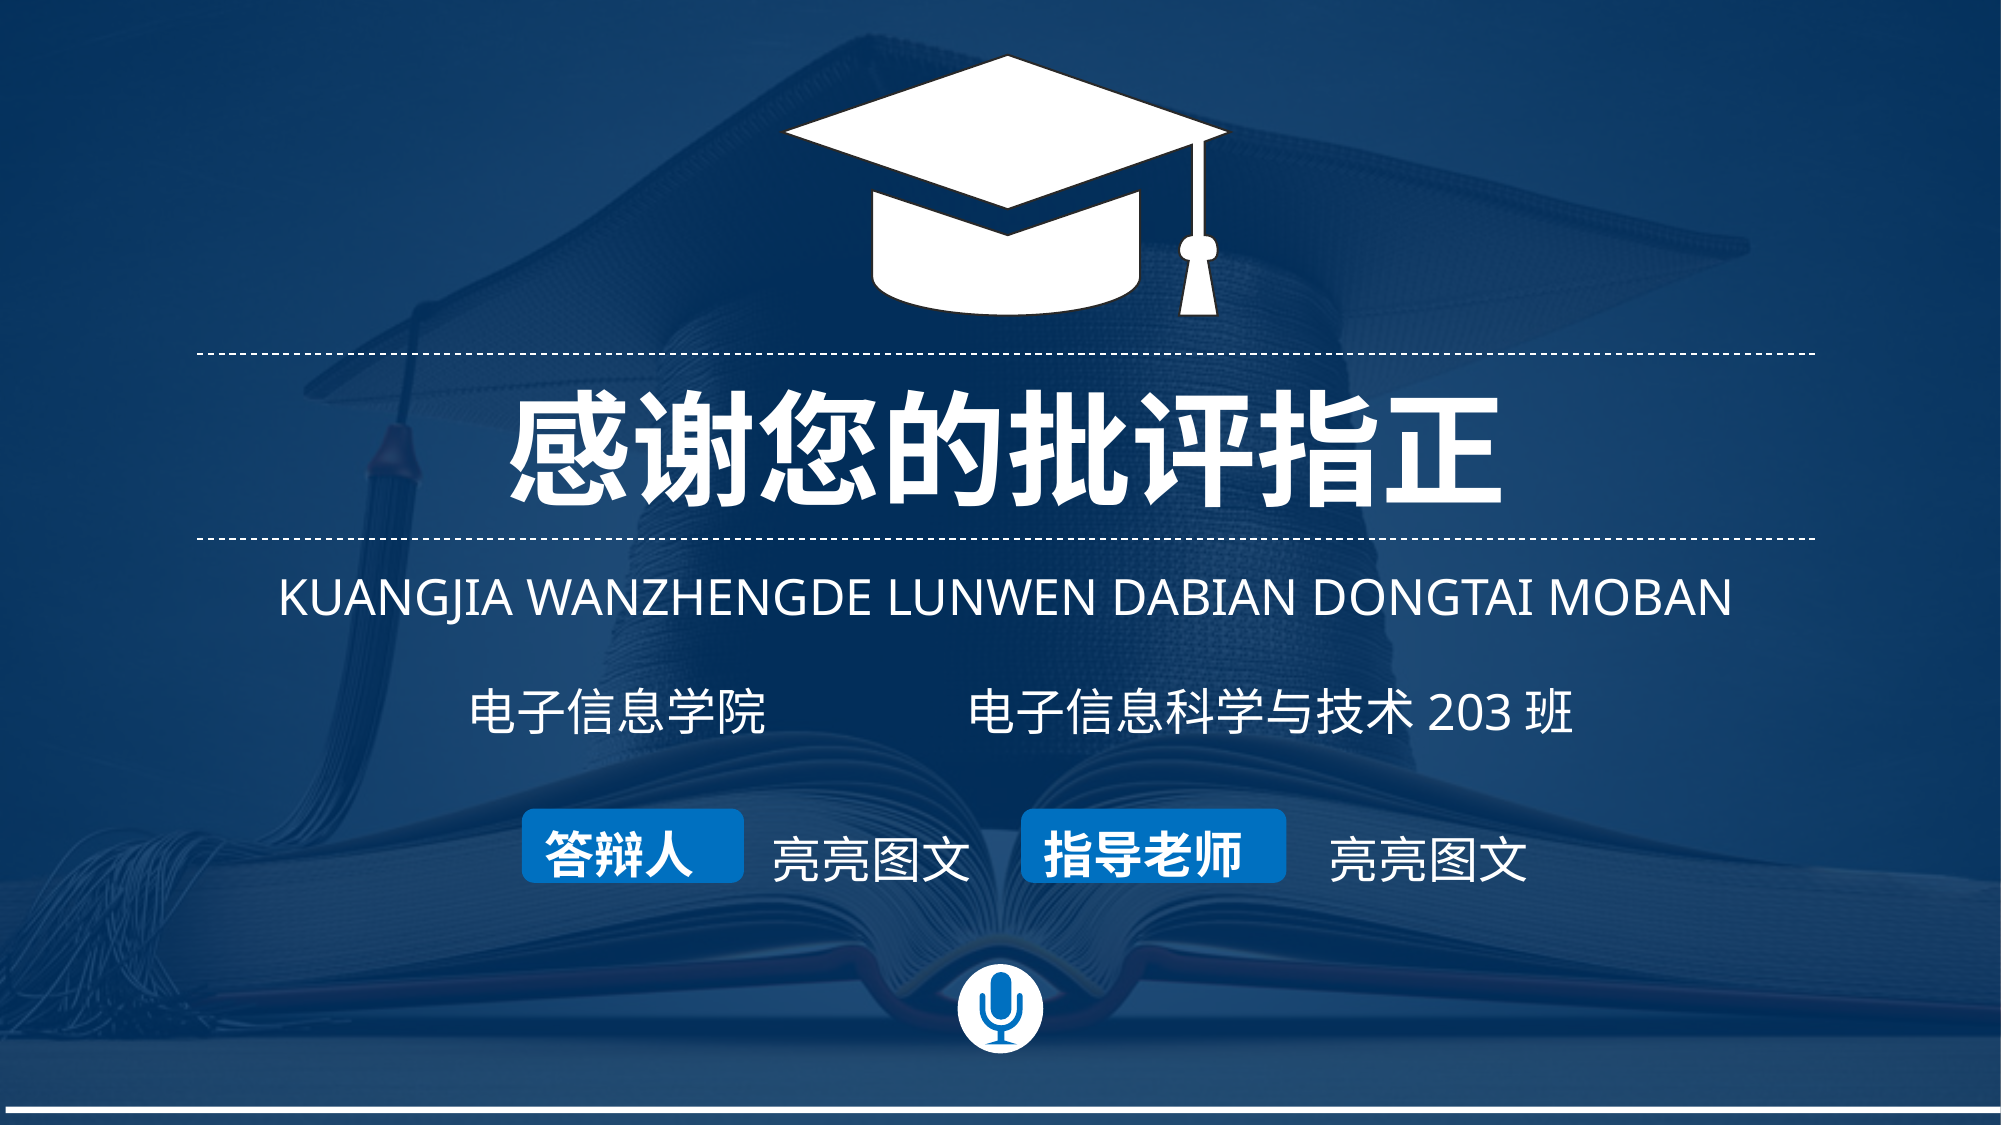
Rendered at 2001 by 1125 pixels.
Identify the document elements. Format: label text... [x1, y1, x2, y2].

text_box 感谢您的批评指正 [126, 379, 1887, 514]
text_box 指导老师 [1028, 785, 1277, 891]
text_box 电子信息科学与技术203班 [950, 643, 1673, 749]
text_box 答辩人 [529, 785, 744, 891]
text_box KUANGJIA WANZHENGDE LUNWEN DABIAN DONGTAI MOBAN [126, 568, 1887, 622]
text_box [1277, 808, 1287, 883]
text_box [521, 809, 529, 882]
text_box [979, 993, 1023, 1045]
text_box 亮亮图文 [1313, 791, 1591, 897]
text_box [957, 964, 1044, 1054]
text_box 电子信息学院 [451, 643, 923, 749]
text_box [5, 1106, 2001, 1114]
text_box 亮亮图文 [756, 791, 1001, 897]
text_box [778, 53, 1234, 317]
text_box [990, 972, 1012, 1020]
text_box [1021, 809, 1028, 882]
